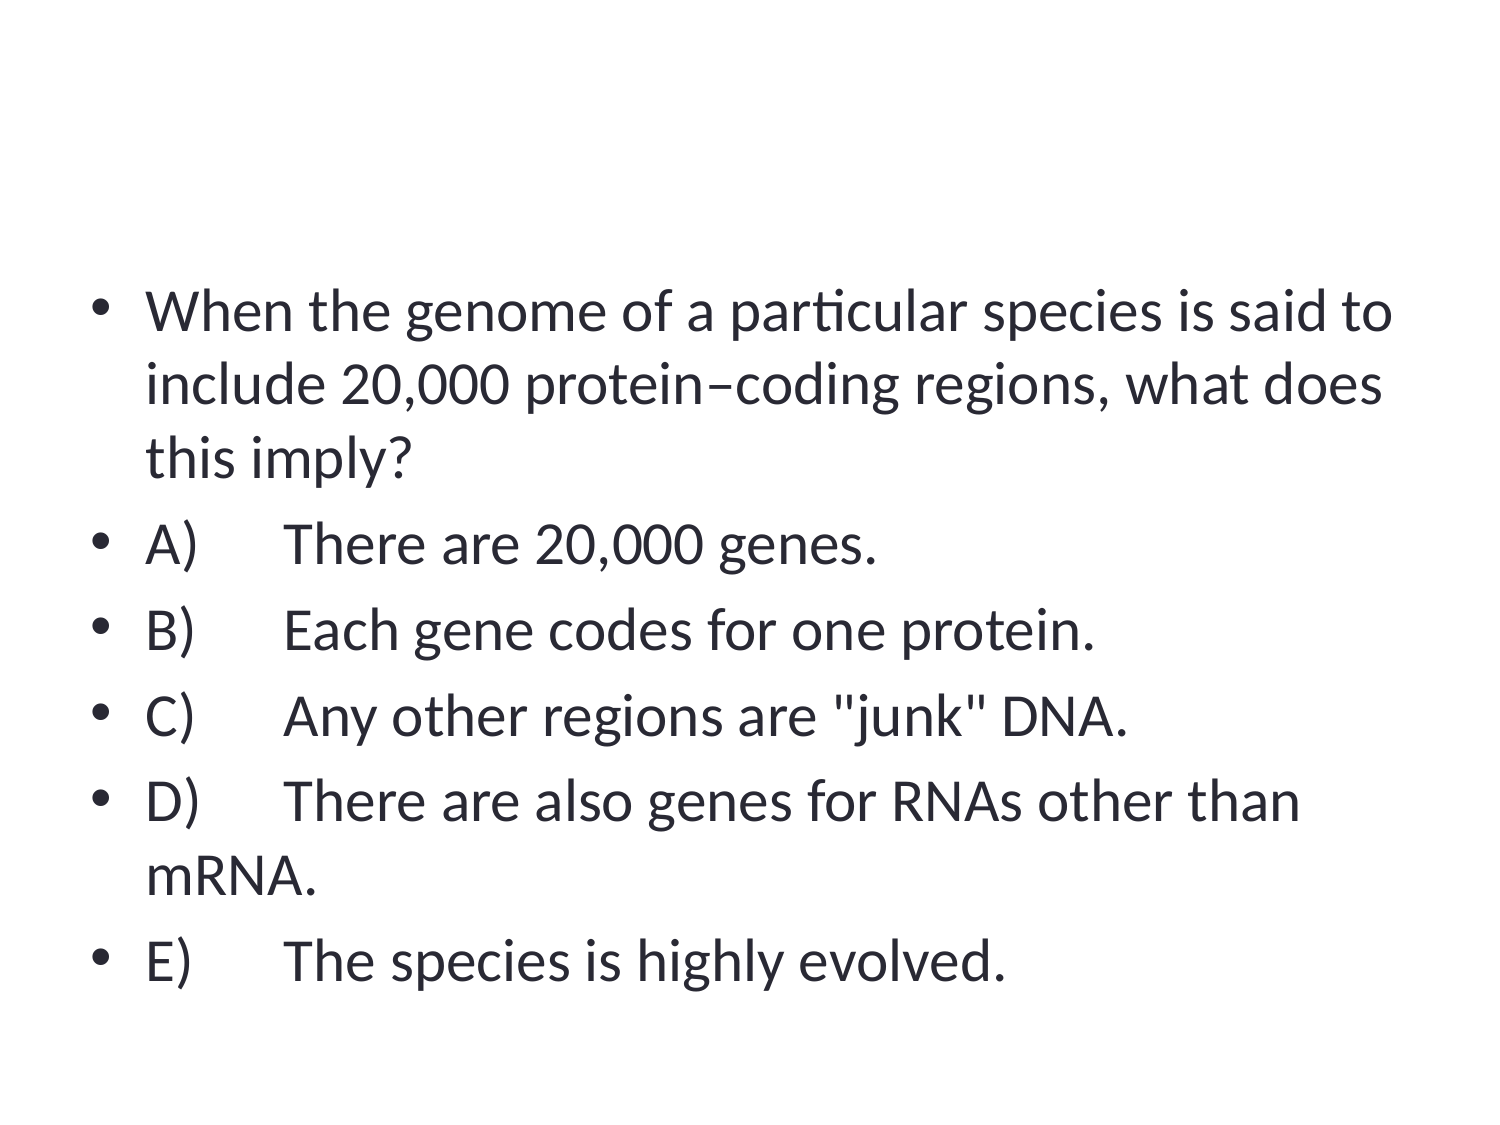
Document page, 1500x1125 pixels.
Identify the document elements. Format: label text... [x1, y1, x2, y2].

list When the genome of a particular species is said to include 20,000 protein–coding regions, what does this imply? A) There are 20,000 genes. B) Each gene codes for one protein. C) Any other regions are "junk" DNA. D) There are also genes for RNAs other than mRNA. E) The species is highly evolved. [75, 262, 1425, 1005]
